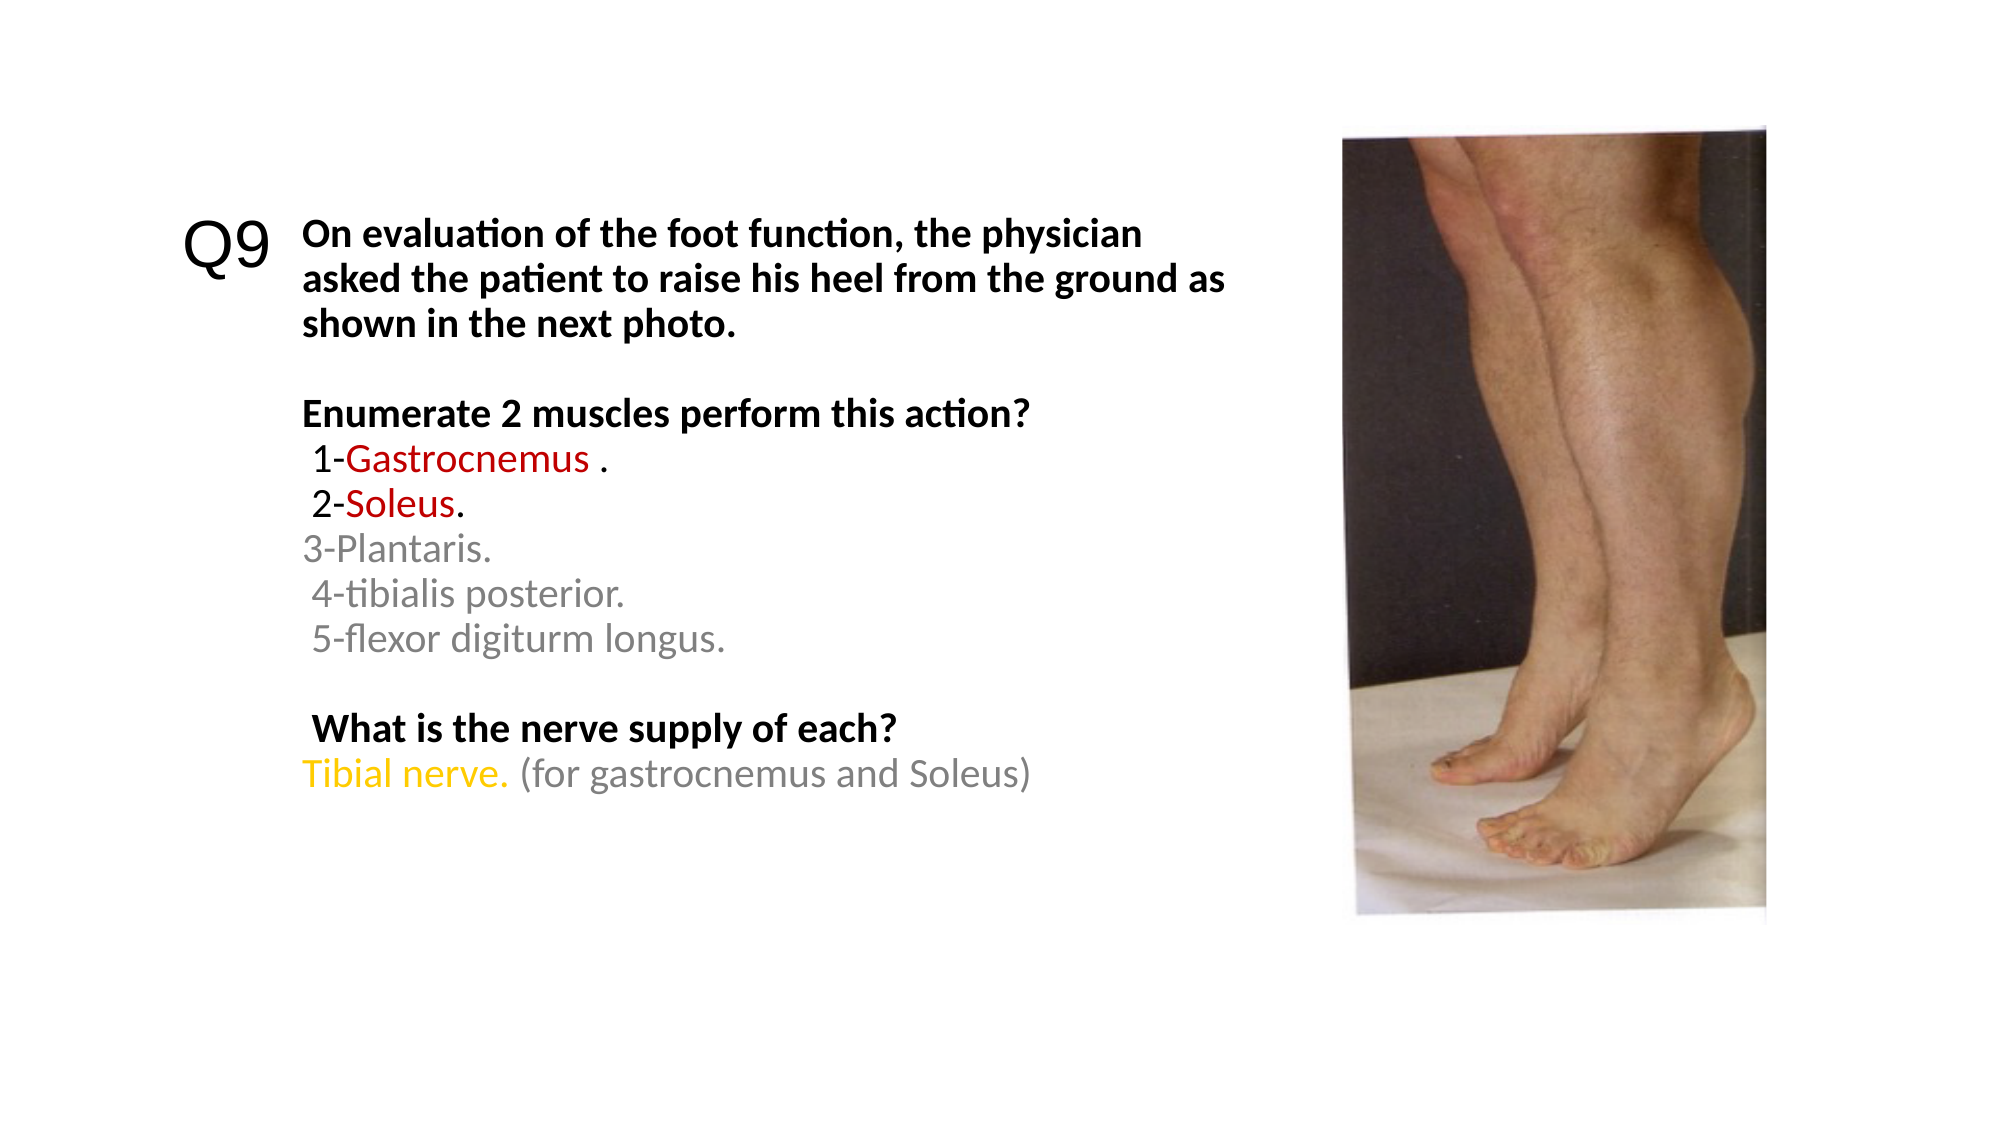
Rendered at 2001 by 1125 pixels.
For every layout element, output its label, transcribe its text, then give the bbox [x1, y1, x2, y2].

picture [1342, 125, 1767, 925]
title On evaluation of the foot function, the physician asked the patient to raise his heel from the ground as shown in the next photo. Enumerate 2 muscles perform this action? 1-Gastrocnemus . 2-Soleus. 3-Plantaris. 4-tibialis posterior. 5-flexor digiturm longus. What is the nerve supply of each? Tibial nerve. (for gastrocnemus and Soleus) [287, 95, 1247, 913]
text_box Q9 [167, 193, 287, 289]
